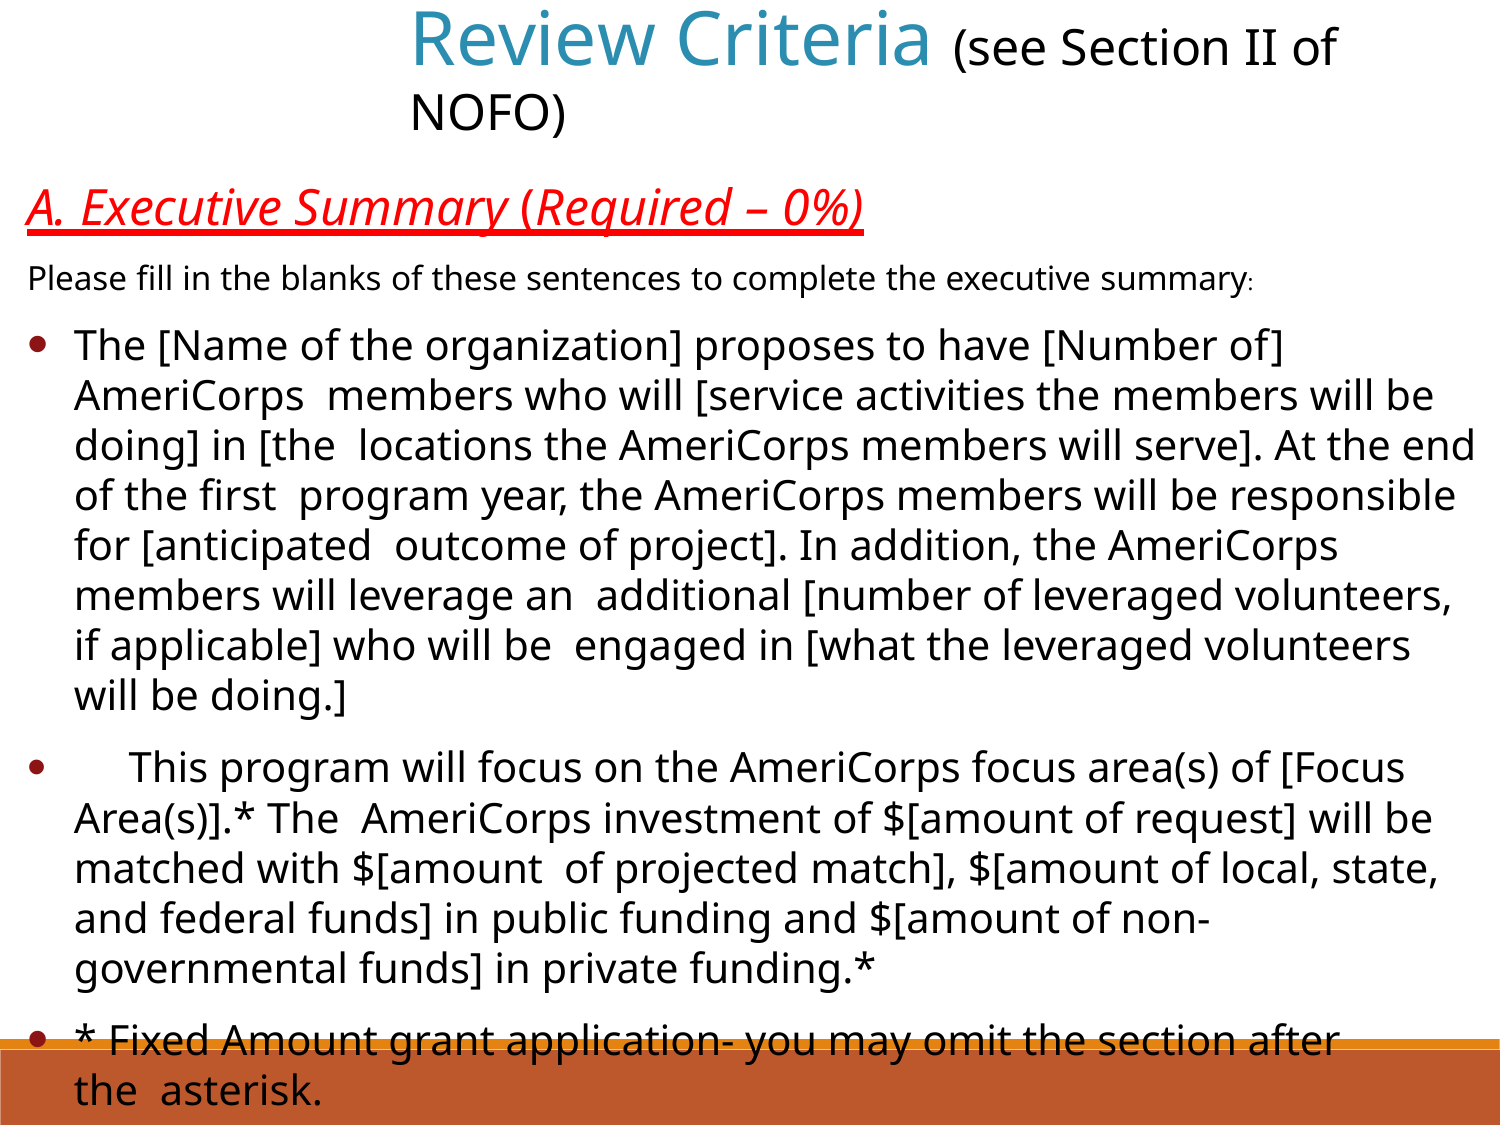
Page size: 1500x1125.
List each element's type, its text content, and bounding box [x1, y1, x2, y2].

title Review Criteria (see Section II of NOFO) [407, 0, 1500, 141]
text_box A. Executive Summary (Required – 0%) Please fill in the blanks of these sentences to complete the executive summary: The [Name of the organization] proposes to have [Number of] AmeriCorps members who will [service activities the members will be doing] in [the locations the AmeriCorps members will serve]. At the end of the first program year, the AmeriCorps members will be responsible for [anticipated outcome of project]. In addition, the AmeriCorps members will leverage an additional [number of leveraged volunteers, if applicable] who will be engaged in [what the leveraged volunteers will be doing.] This program will focus on the AmeriCorps focus area(s) of [Focus Area(s)].* The AmeriCorps investment of $[amount of request] will be matched with $[amount of projected match], $[amount of local, state, and federal funds] in public funding and $[amount of non-governmental funds] in private funding.* * Fixed Amount grant application- you may omit the section after the asterisk. [24, 140, 1480, 1114]
